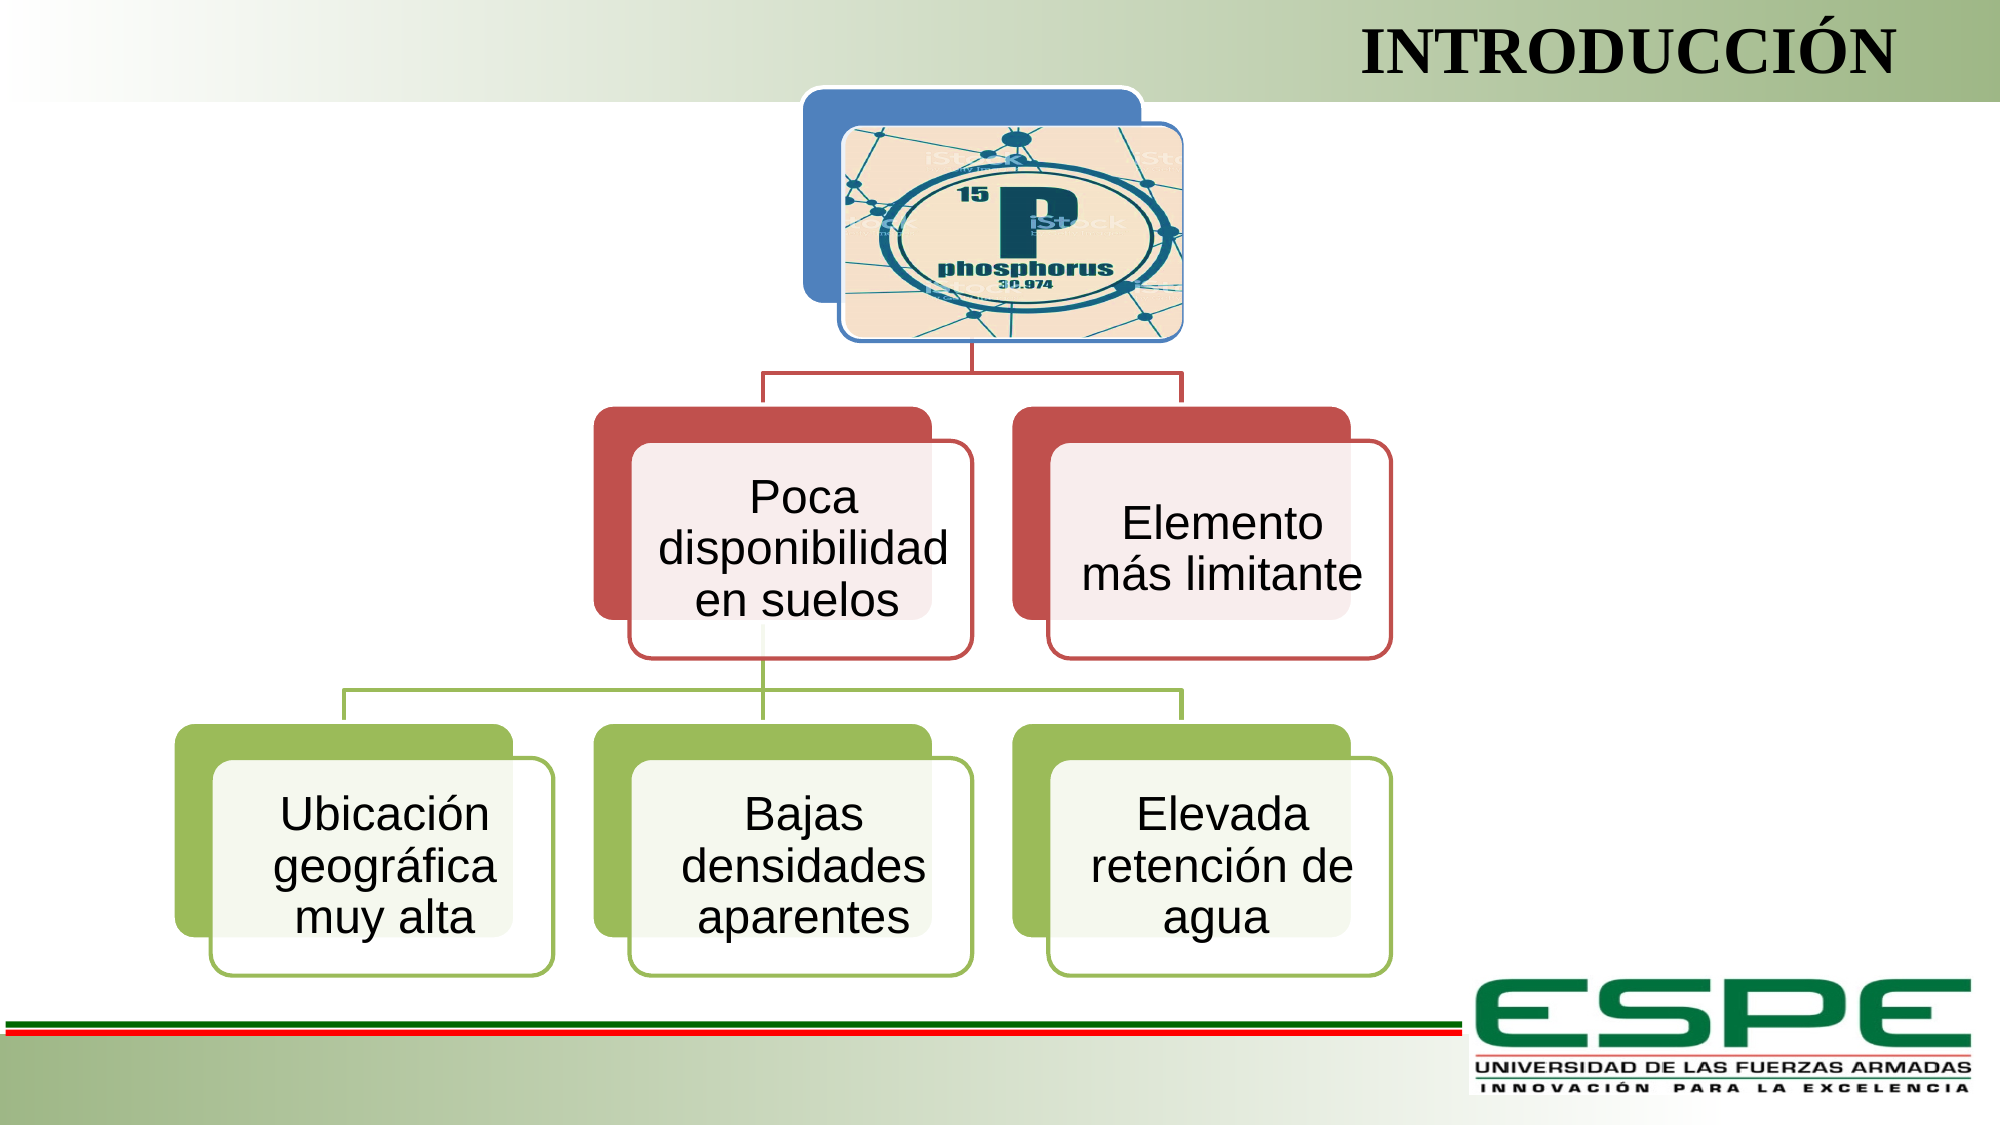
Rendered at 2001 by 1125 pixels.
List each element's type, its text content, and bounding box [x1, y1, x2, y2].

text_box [0, 86, 1693, 977]
title INTRODUCCIÓN [1213, 0, 1930, 74]
picture [1469, 975, 1977, 1096]
picture [845, 127, 1183, 338]
